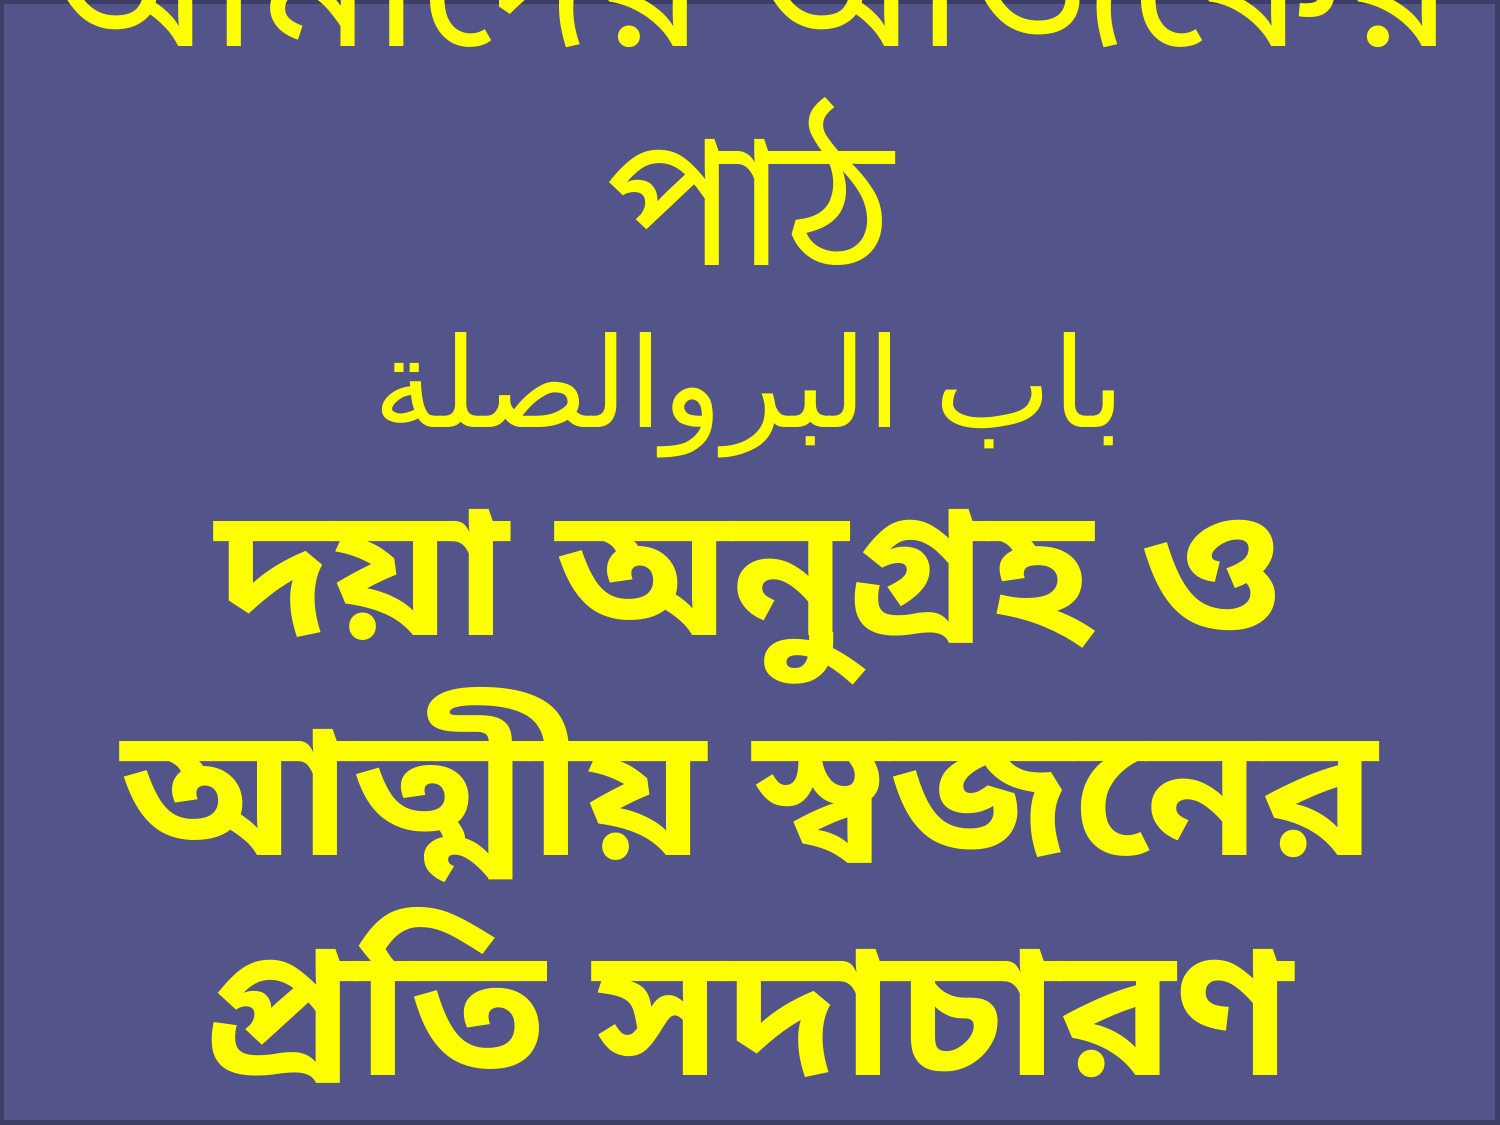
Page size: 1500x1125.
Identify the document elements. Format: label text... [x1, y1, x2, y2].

text_box আমাদের আজকের পাঠ باب البروالصلة দয়া অনুগ্রহ ও আত্মীয় স্বজনের প্রতি সদাচারণ অধ্যায়। [0, 0, 1500, 1125]
